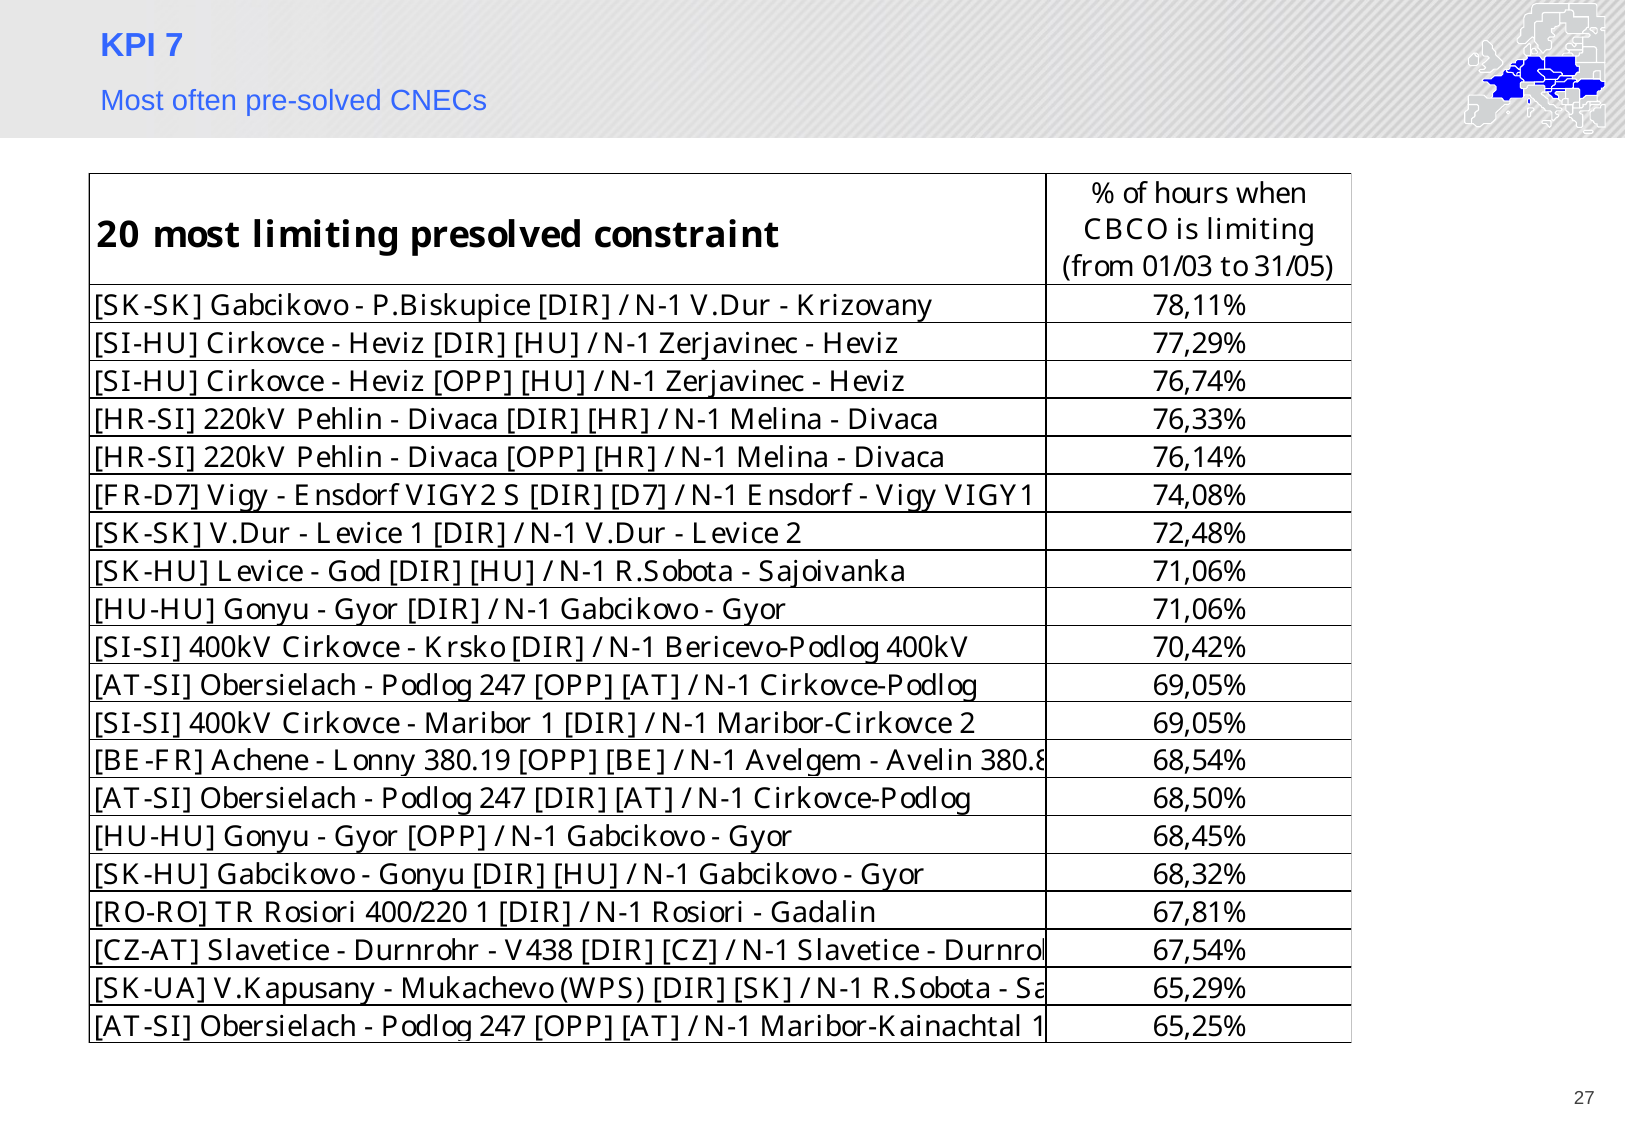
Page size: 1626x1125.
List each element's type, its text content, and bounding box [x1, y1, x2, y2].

picture [0, 0, 1625, 138]
picture [88, 172, 1353, 1044]
list Most often pre-solved CNECs​ [88, 75, 1506, 136]
title KPI 7 [88, 17, 1245, 73]
slide_number 27 [1500, 1074, 1610, 1120]
